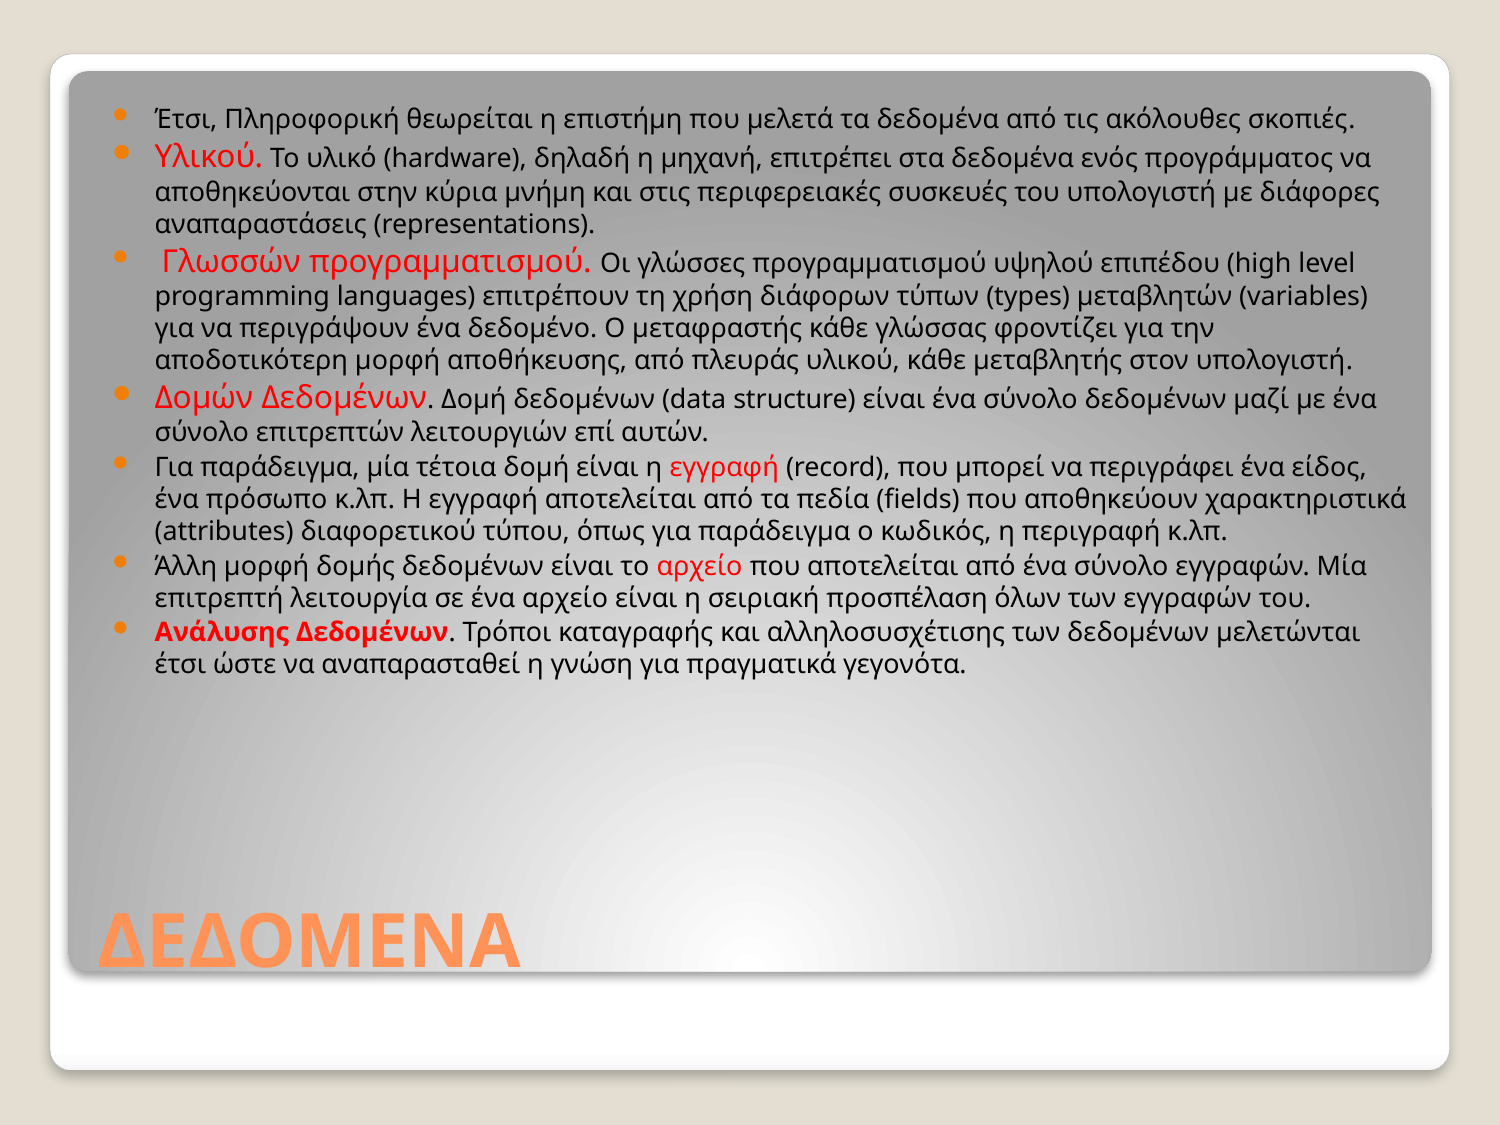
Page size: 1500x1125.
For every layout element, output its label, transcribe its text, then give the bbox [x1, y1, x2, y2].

title ΔΕΔΟΜΕΝΑ [82, 817, 1425, 990]
list Έτσι, Πληροφορική θεωρείται η επιστήμη που μελετά τα δεδομένα από τις ακόλουθες σκοπιές. Υλικού. Το υλικό (hardware), δηλαδή η μηχανή, επιτρέπει στα δεδομένα ενός προγράμματος να αποθηκεύονται στην κύρια μνήμη και στις περιφερειακές συσκευές του υπολογιστή με διάφορες αναπαραστάσεις (representations). Γλωσσών προγραμματισμού. Οι γλώσσες προγραμματισμού υψηλού επιπέδου (high level programming languages) επιτρέπουν τη χρήση διάφορων τύπων (types) μεταβλητών (variables) για να περιγράψουν ένα δεδομένο. Ο μεταφραστής κάθε γλώσσας φροντίζει για την αποδοτικότερη μορφή αποθήκευσης, από πλευράς υλικού, κάθε μεταβλητής στον υπολογιστή. Δομών Δεδομένων. Δομή δεδομένων (data structure) είναι ένα σύνολο δεδομένων μαζί με ένα σύνολο επιτρεπτών λειτουργιών επί αυτών. Για παράδειγμα, μία τέτοια δομή είναι η εγγραφή (record), που μπορεί να περιγράφει ένα είδος, ένα πρόσωπο κ.λπ. Η εγγραφή αποτελείται από τα πεδία (fields) που αποθηκεύουν χαρακτηριστικά (attributes) διαφορετικού τύπου, όπως για παράδειγμα ο κωδικός, η περιγραφή κ.λπ. Άλλη μορφή δομής δεδομένων είναι το αρχείο που αποτελείται από ένα σύνολο εγγραφών. Μία επιτρεπτή λειτουργία σε ένα αρχείο είναι η σειριακή προσπέλαση όλων των εγγραφών του. Ανάλυσης Δεδομένων. Τρόποι καταγραφής και αλληλοσυσχέτισης των δεδομένων μελετώνται έτσι ώστε να αναπαρασταθεί η γνώση για πραγματικά γεγονότα. [82, 86, 1425, 774]
